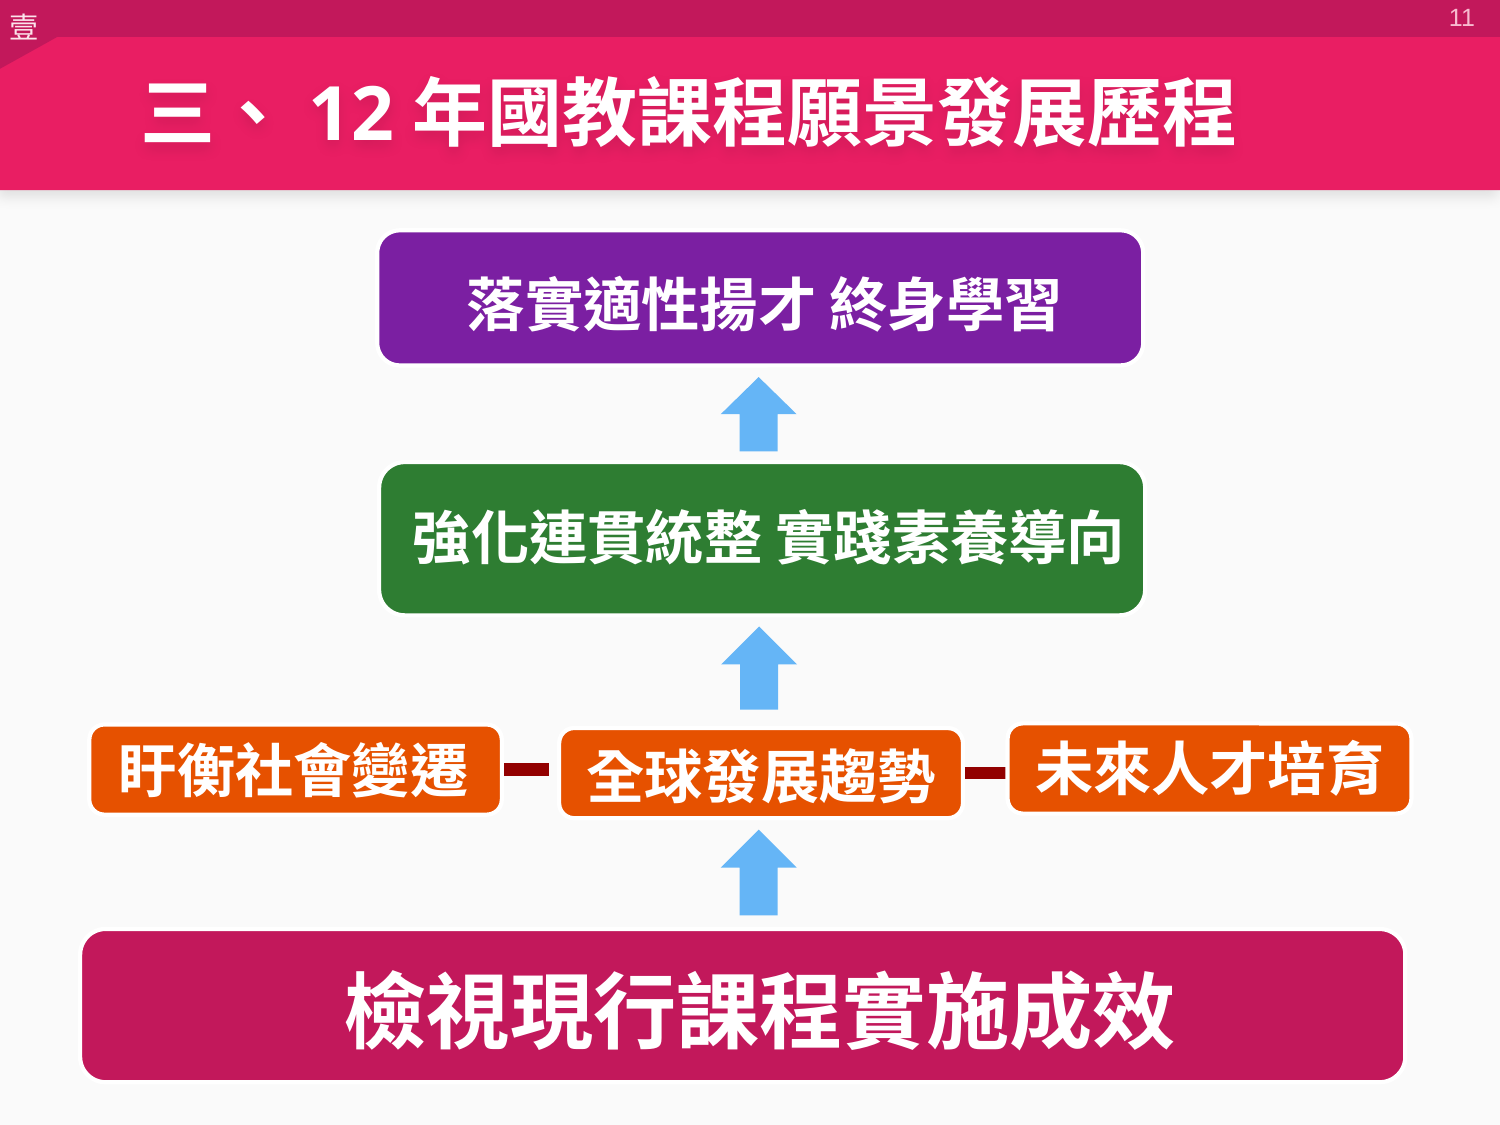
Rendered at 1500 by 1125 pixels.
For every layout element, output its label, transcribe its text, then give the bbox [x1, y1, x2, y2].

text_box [378, 376, 1165, 616]
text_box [376, 230, 1144, 366]
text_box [720, 626, 1412, 817]
text_box 三、12年國教課程願景發展歷程 [125, 31, 1500, 190]
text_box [79, 829, 1406, 1083]
slide_number 10 [1139, 0, 1490, 31]
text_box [89, 724, 550, 823]
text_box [558, 727, 715, 819]
